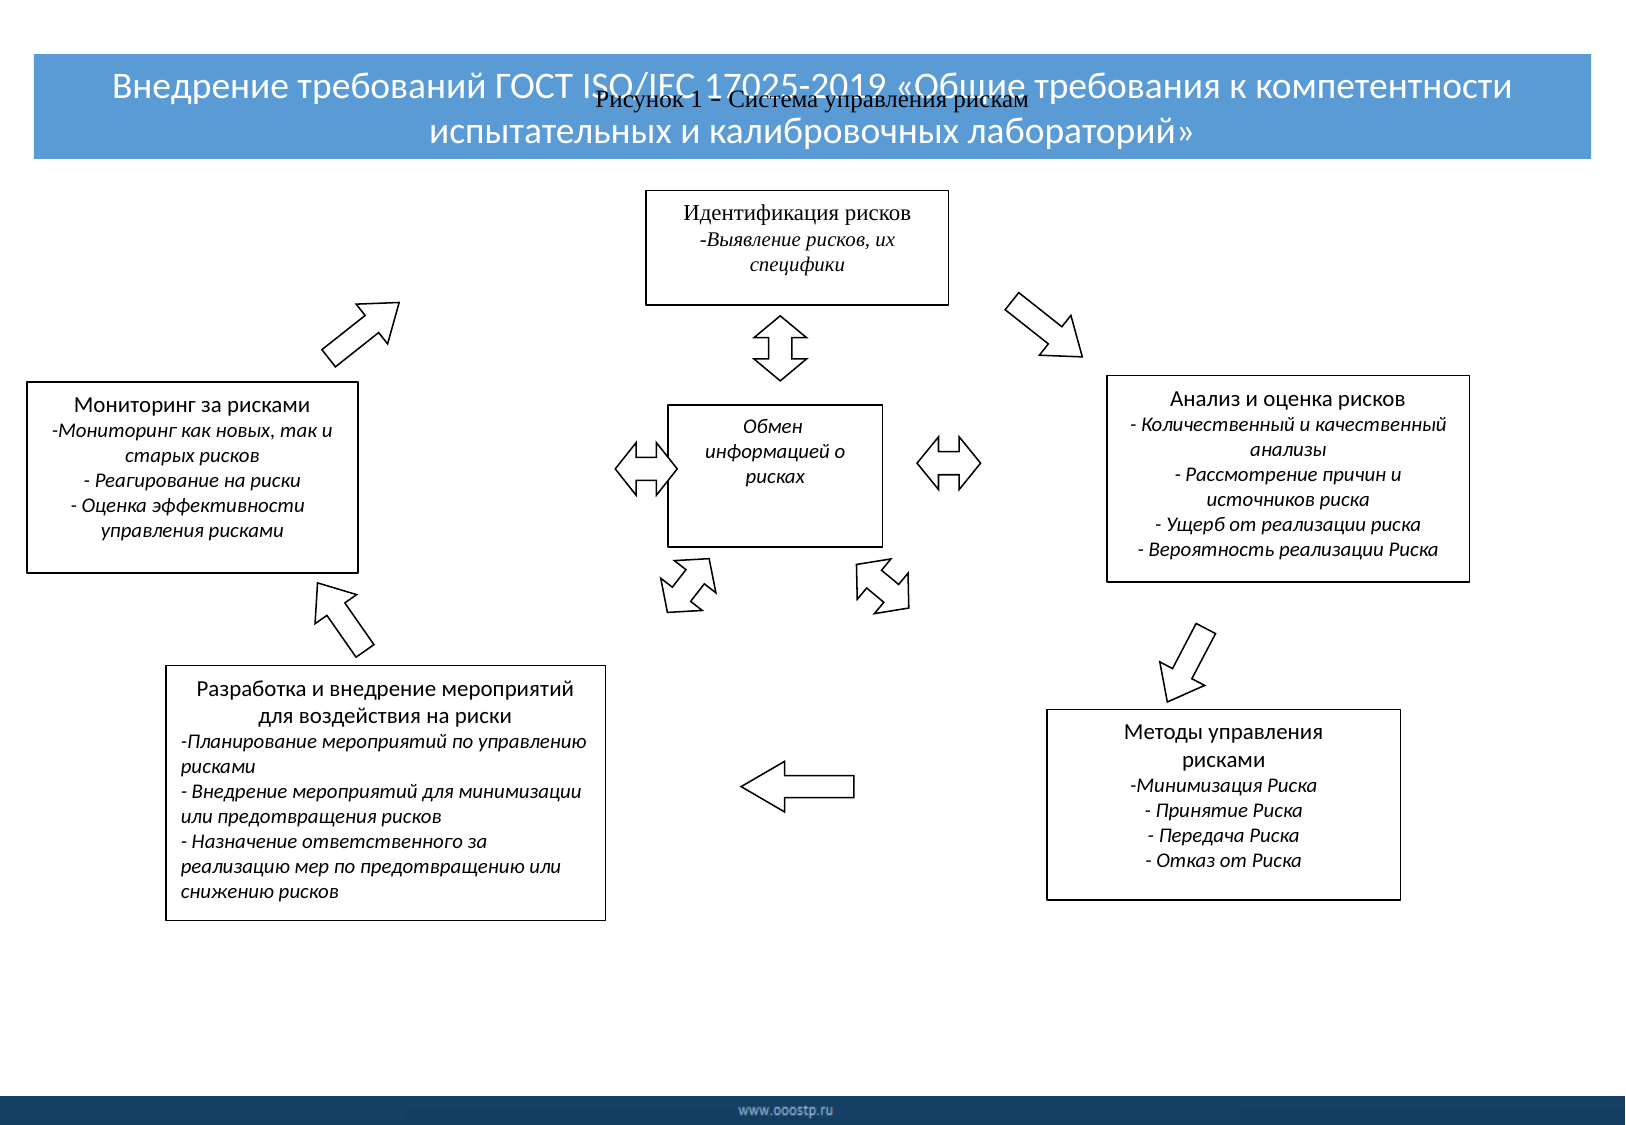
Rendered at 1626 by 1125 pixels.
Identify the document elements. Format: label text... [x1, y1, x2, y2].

text_box [1045, 0, 1625, 75]
text_box [1159, 623, 1216, 702]
text_box [615, 442, 678, 496]
text_box [95, 221, 1500, 321]
text_box Методы управления рисками -Минимизация Риска - Принятие Риска - Передача Риска - Отказ от Риска [1047, 709, 1401, 900]
text_box Внедрение требований ГОСТ ISO/IEC 17025-2019 «Общие требования к компетентности испытательных и калибровочных лабораторий» [33, 75, 580, 159]
text_box Обмен информацией о рисках [667, 404, 883, 547]
text_box [1005, 292, 1083, 357]
text_box Разработка и внедрение мероприятий для воздействия на риски -Планирование мероприятий по управлению рисками - Внедрение мероприятий для минимизации или предотвращения рисков - Назначение ответственного за реализацию мер по предотвращению или снижению рисков [165, 665, 606, 921]
text_box [321, 302, 400, 367]
text_box [315, 582, 374, 658]
text_box [856, 558, 909, 614]
text_box Мониторинг за рисками -Мониторинг как новых, так и старых рисков - Реагирование на риски - Оценка эффективности управления рисками [26, 381, 358, 573]
text_box Анализ и оценка рисков - Количественный и качественный анализы - Рассмотрение причин и источников риска - Ущерб от реализации риска - Вероятность реализации Риска [1106, 375, 1470, 582]
text_box [917, 436, 981, 490]
text_box Рисунок 1 – Система управления рискам [580, 0, 1045, 165]
text_box [0, 0, 580, 75]
text_box [741, 761, 854, 813]
text_box Внедрение требований ГОСТ ISO/IEC 17025-2019 «Общие требования к компетентности испытательных и калибровочных лабораторий» [1045, 75, 1592, 159]
text_box [753, 315, 807, 381]
text_box Идентификация рисков -Выявление рисков, их специфики [646, 190, 949, 305]
picture [0, 1096, 1625, 1125]
text_box [660, 558, 716, 613]
